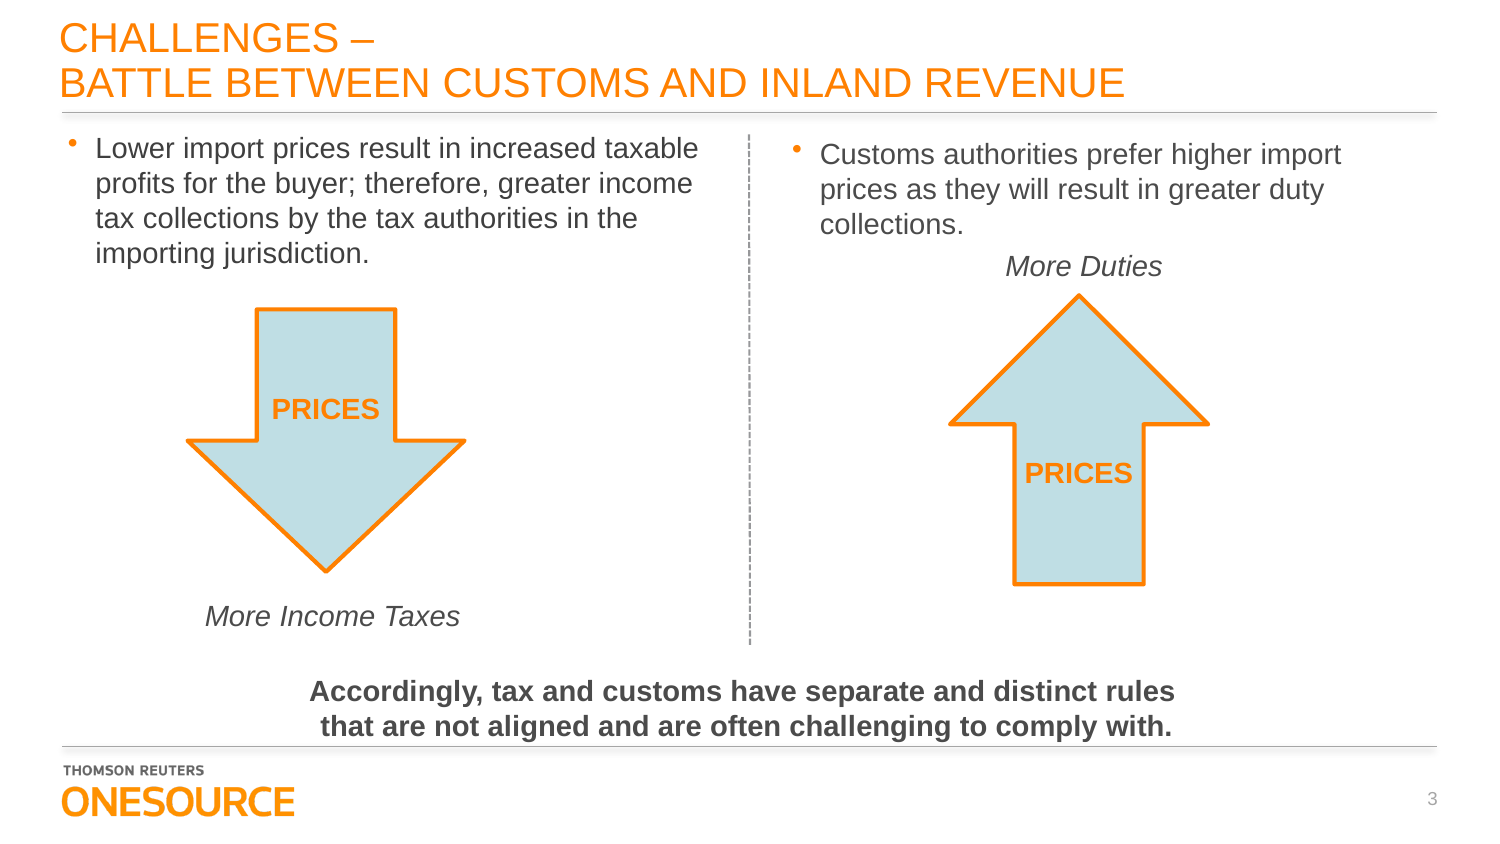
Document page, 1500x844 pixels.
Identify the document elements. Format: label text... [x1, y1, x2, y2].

text_box Lower import prices result in increased taxable profits for the buyer; therefore, greater income tax collections by the tax authorities in the importing jurisdiction. [53, 121, 717, 284]
text_box Customs authorities prefer higher import prices as they will result in greater duty collections. [777, 128, 1463, 248]
text_box PRICES [185, 307, 467, 574]
text_box More Duties [1005, 246, 1164, 282]
text_box More Income Taxes [204, 596, 462, 633]
text_box PRICES [948, 293, 1211, 587]
title CHALLENGES – BATTLE BETWEEN CUSTOMS AND INLAND REVENUE [58, 11, 1438, 107]
text_box Accordingly, tax and customs have separate and distinct rules that are not aligned and are often challenging to comply with. [50, 672, 1444, 743]
picture [44, 746, 313, 835]
